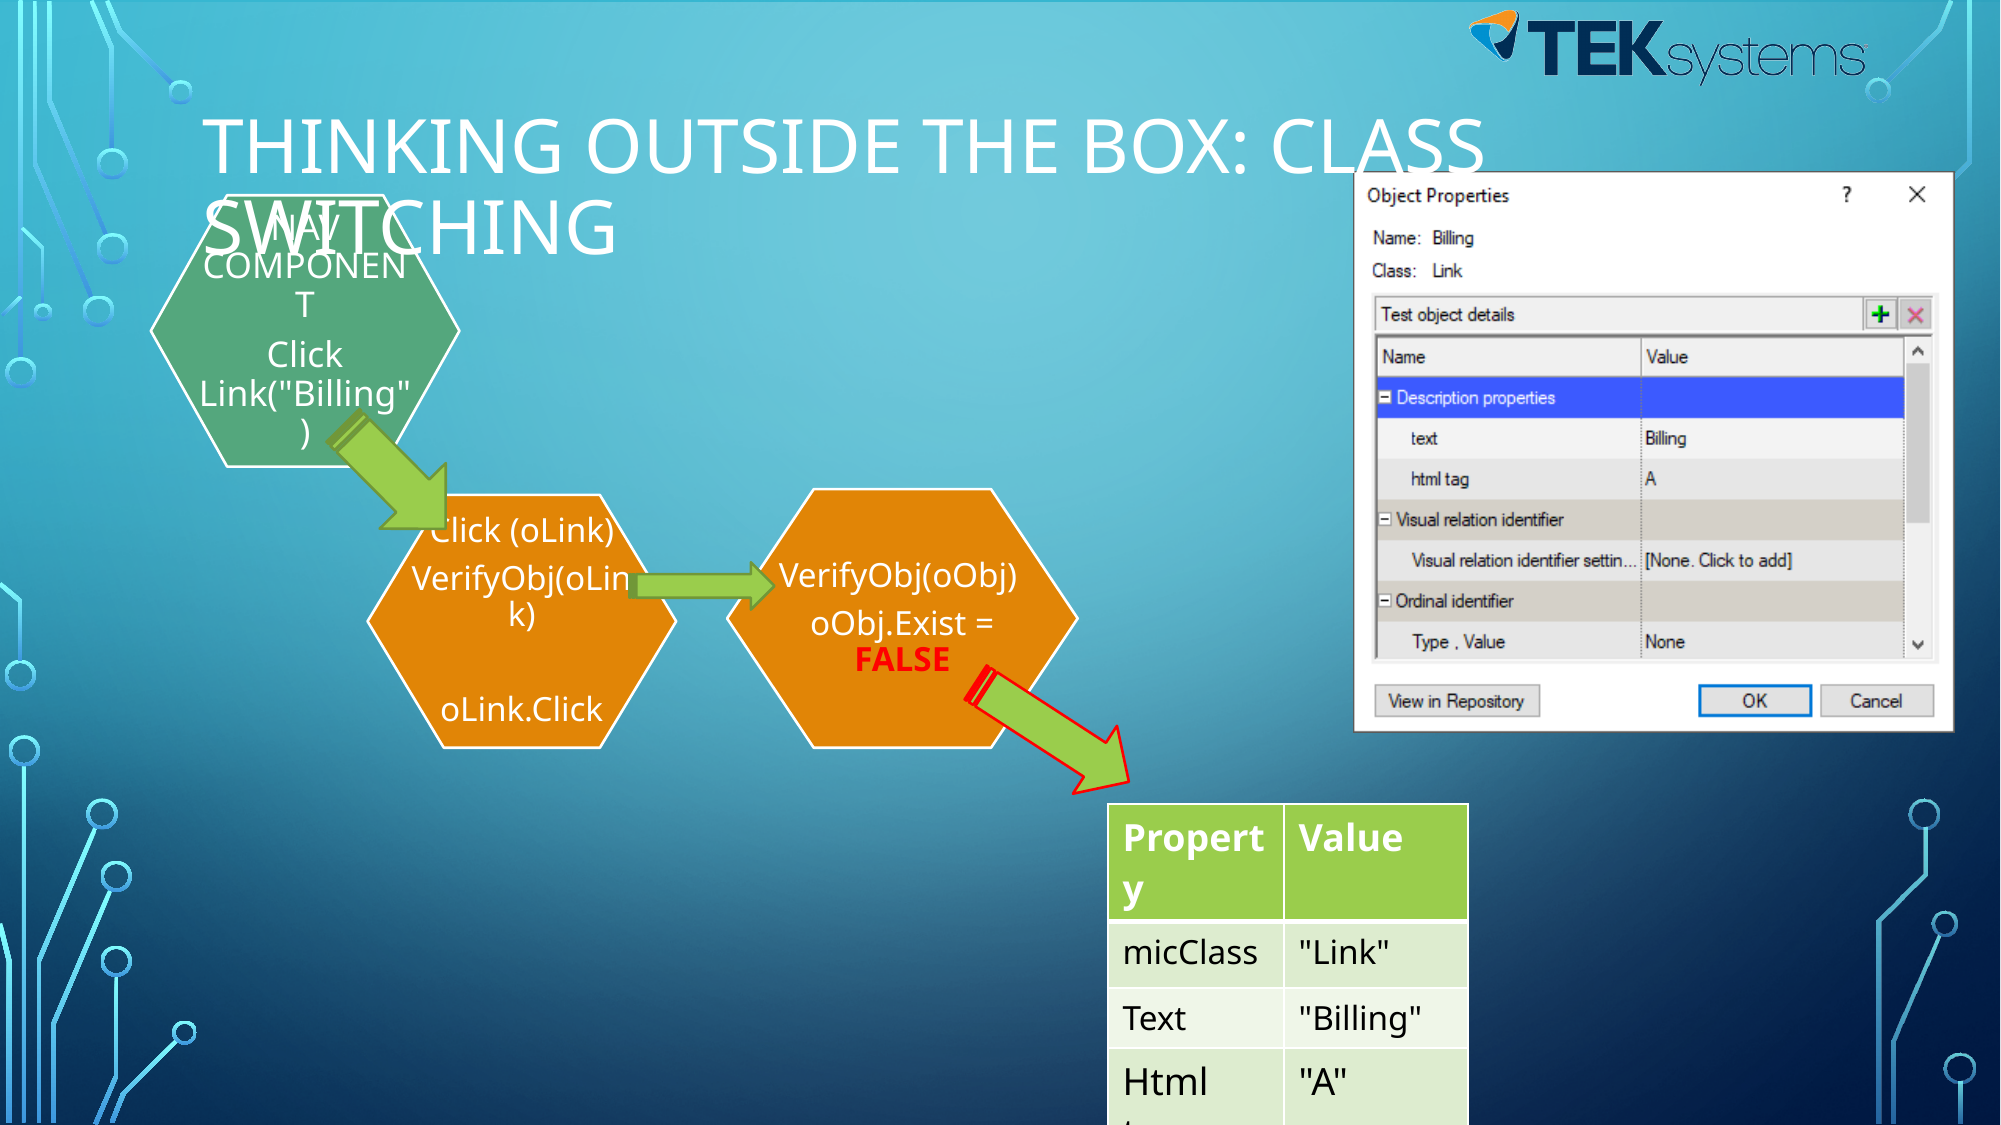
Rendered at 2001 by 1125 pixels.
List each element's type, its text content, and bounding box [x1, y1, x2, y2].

picture [1453, 0, 1884, 92]
text_box [963, 664, 1131, 796]
table_cell micClass [1109, 924, 1283, 987]
text_box [325, 407, 448, 531]
table_header Value [1285, 805, 1467, 919]
table_cell Html tag [1109, 1049, 1283, 1125]
picture [1353, 170, 1956, 733]
text_box NAV COMPONENT Click Link("Billing") [149, 215, 461, 468]
table_cell "Billing" [1285, 989, 1467, 1047]
text_box VerifyObj(oObj) oObj.Exist = FALSE [726, 487, 1079, 750]
table_cell "A" [1285, 1049, 1467, 1125]
table_header Property [1109, 805, 1283, 919]
text_box [628, 561, 776, 611]
table_cell Text [1109, 989, 1283, 1047]
table_cell "Link" [1285, 924, 1467, 987]
text_box Click (oLink) VerifyObj(oLink) oLink.Click [366, 493, 678, 750]
text_box Thinking Outside the Box: Class Switching [187, 101, 1813, 215]
